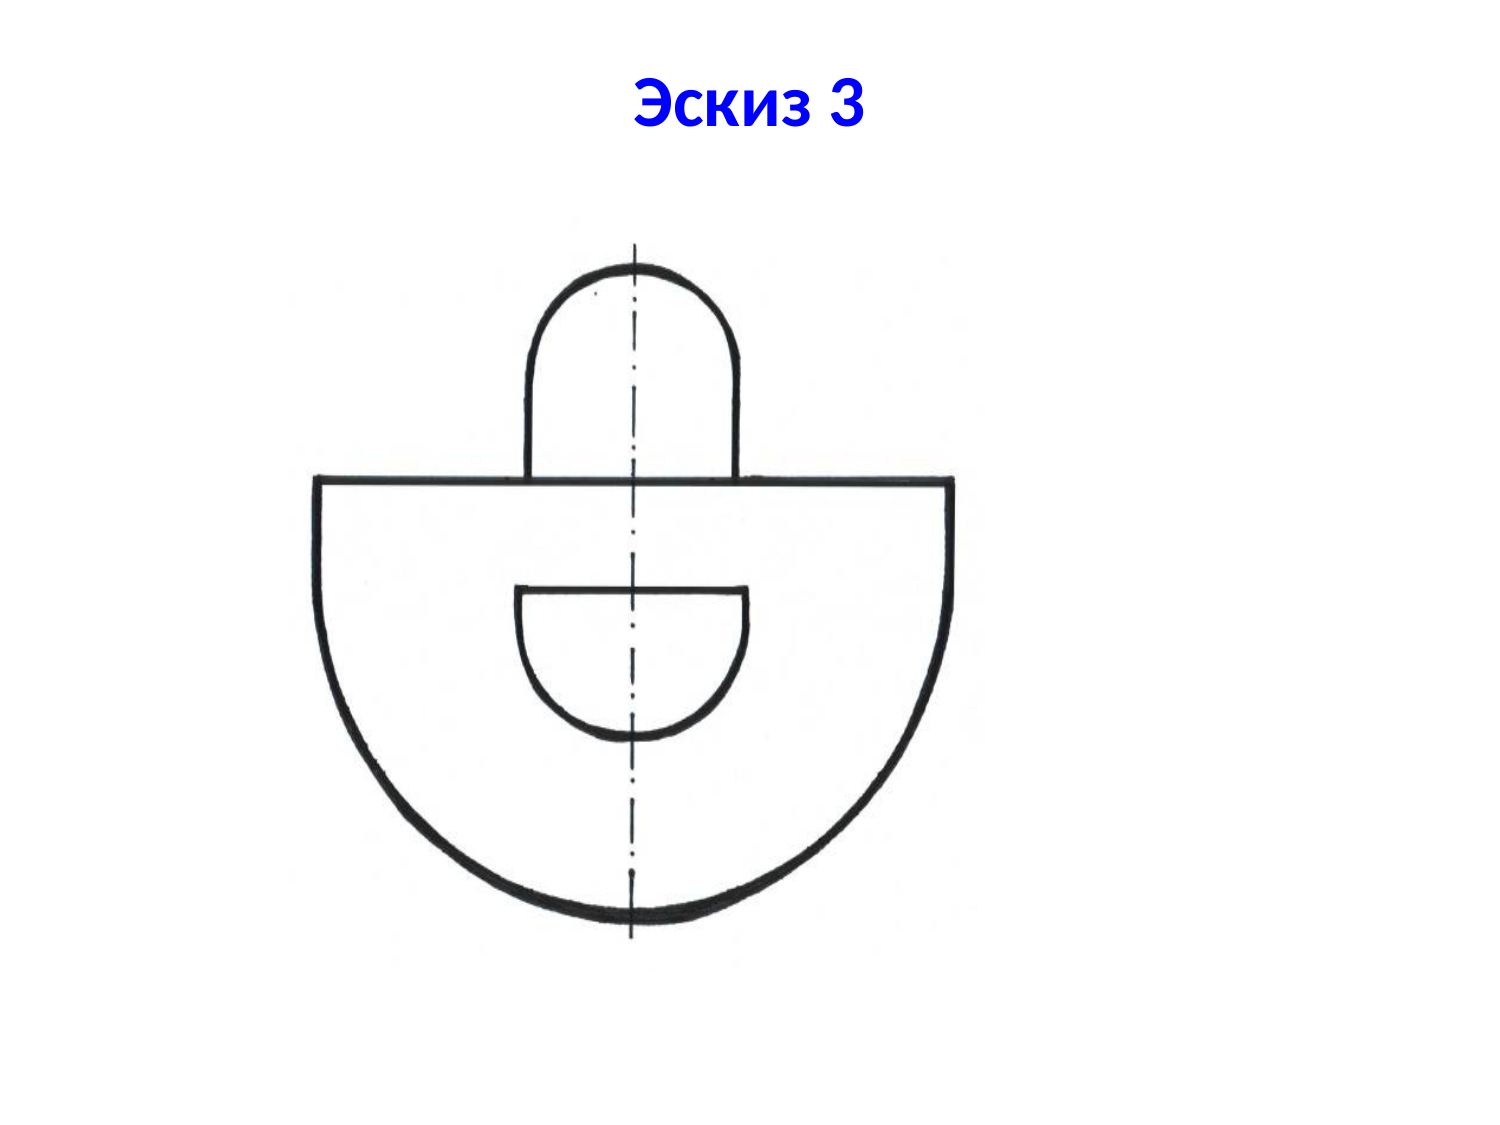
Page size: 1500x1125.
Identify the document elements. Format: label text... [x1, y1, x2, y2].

title Эскиз 3 [75, 45, 1425, 149]
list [287, 205, 987, 972]
